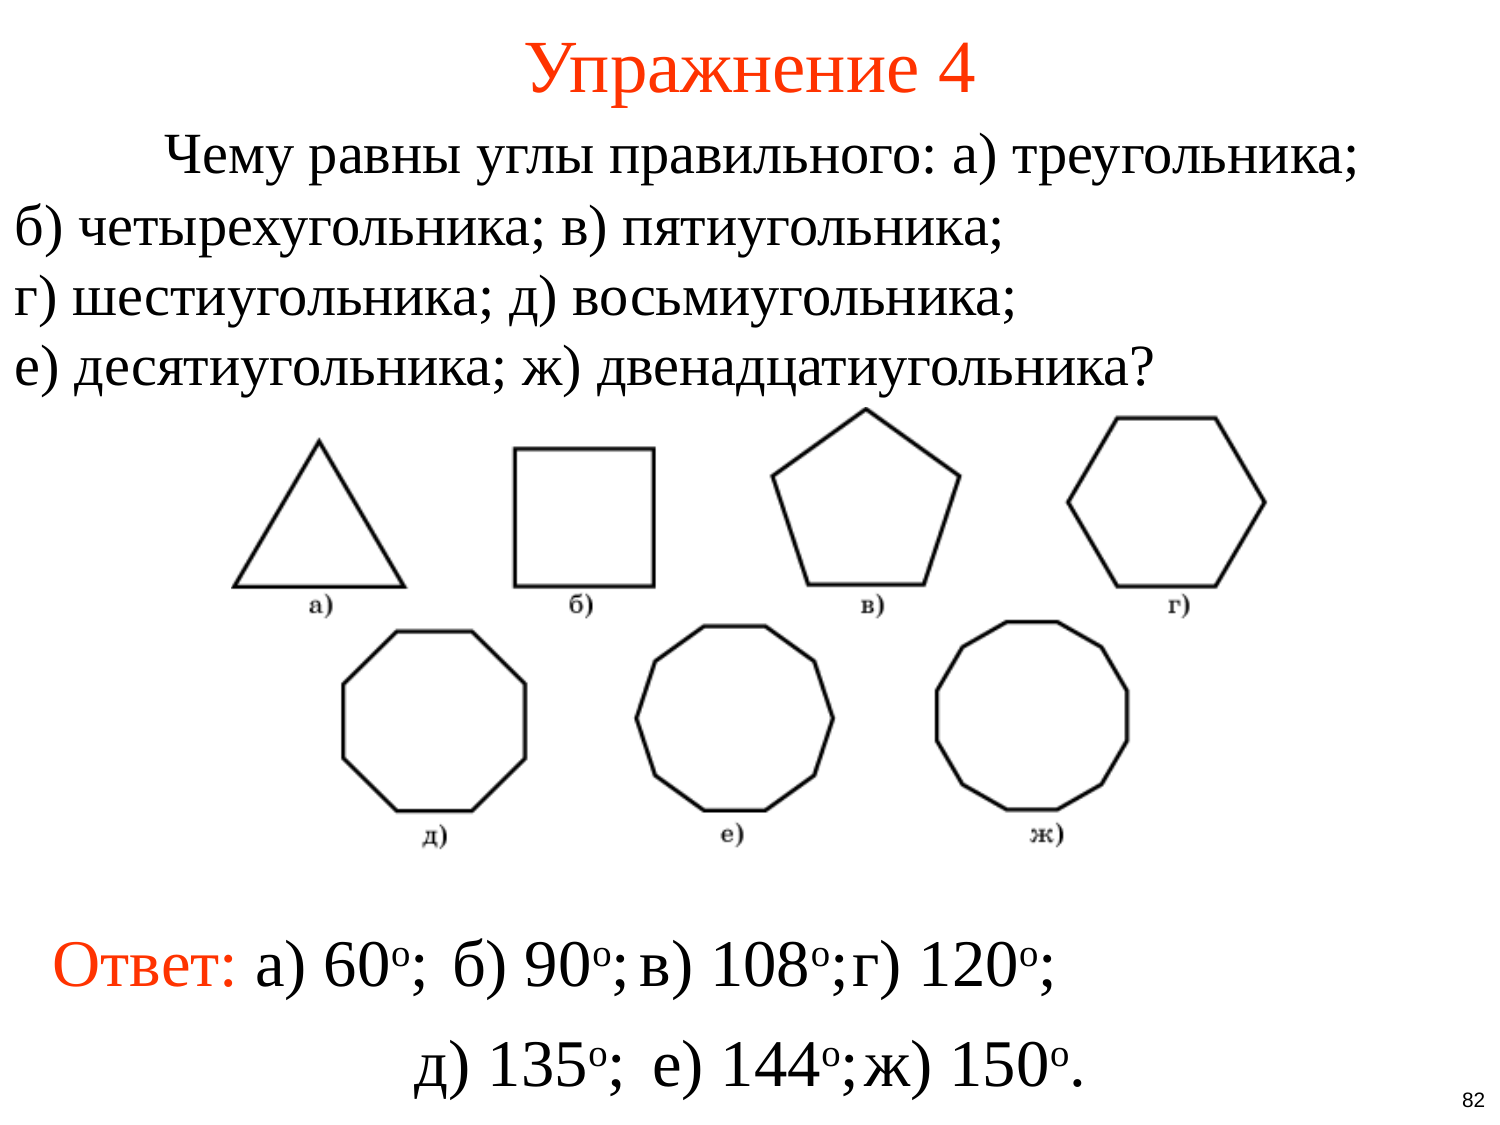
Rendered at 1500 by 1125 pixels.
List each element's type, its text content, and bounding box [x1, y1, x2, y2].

text_box Ответ: а) 60о; [37, 912, 437, 1008]
text_box е) 144о; [637, 1012, 849, 1108]
text_box в) 108о; [624, 912, 837, 1008]
text_box д) 135о; [399, 1012, 637, 1108]
text_box г) 120о; [837, 912, 1075, 1008]
title Упражнение 4 [112, 24, 1388, 99]
slide_number 82 [1417, 1079, 1500, 1125]
text_box Чему равны углы правильного: а) треугольника; б) четырехугольника; в) пятиугольника; г) шестиугольника; д) восьмиугольника; е) десятиугольника; ж) двенадцатиугольника? [0, 99, 1500, 405]
text_box б) 90о; [437, 912, 624, 1008]
picture [231, 407, 1269, 852]
text_box ж) 150о. [849, 1012, 1175, 1108]
